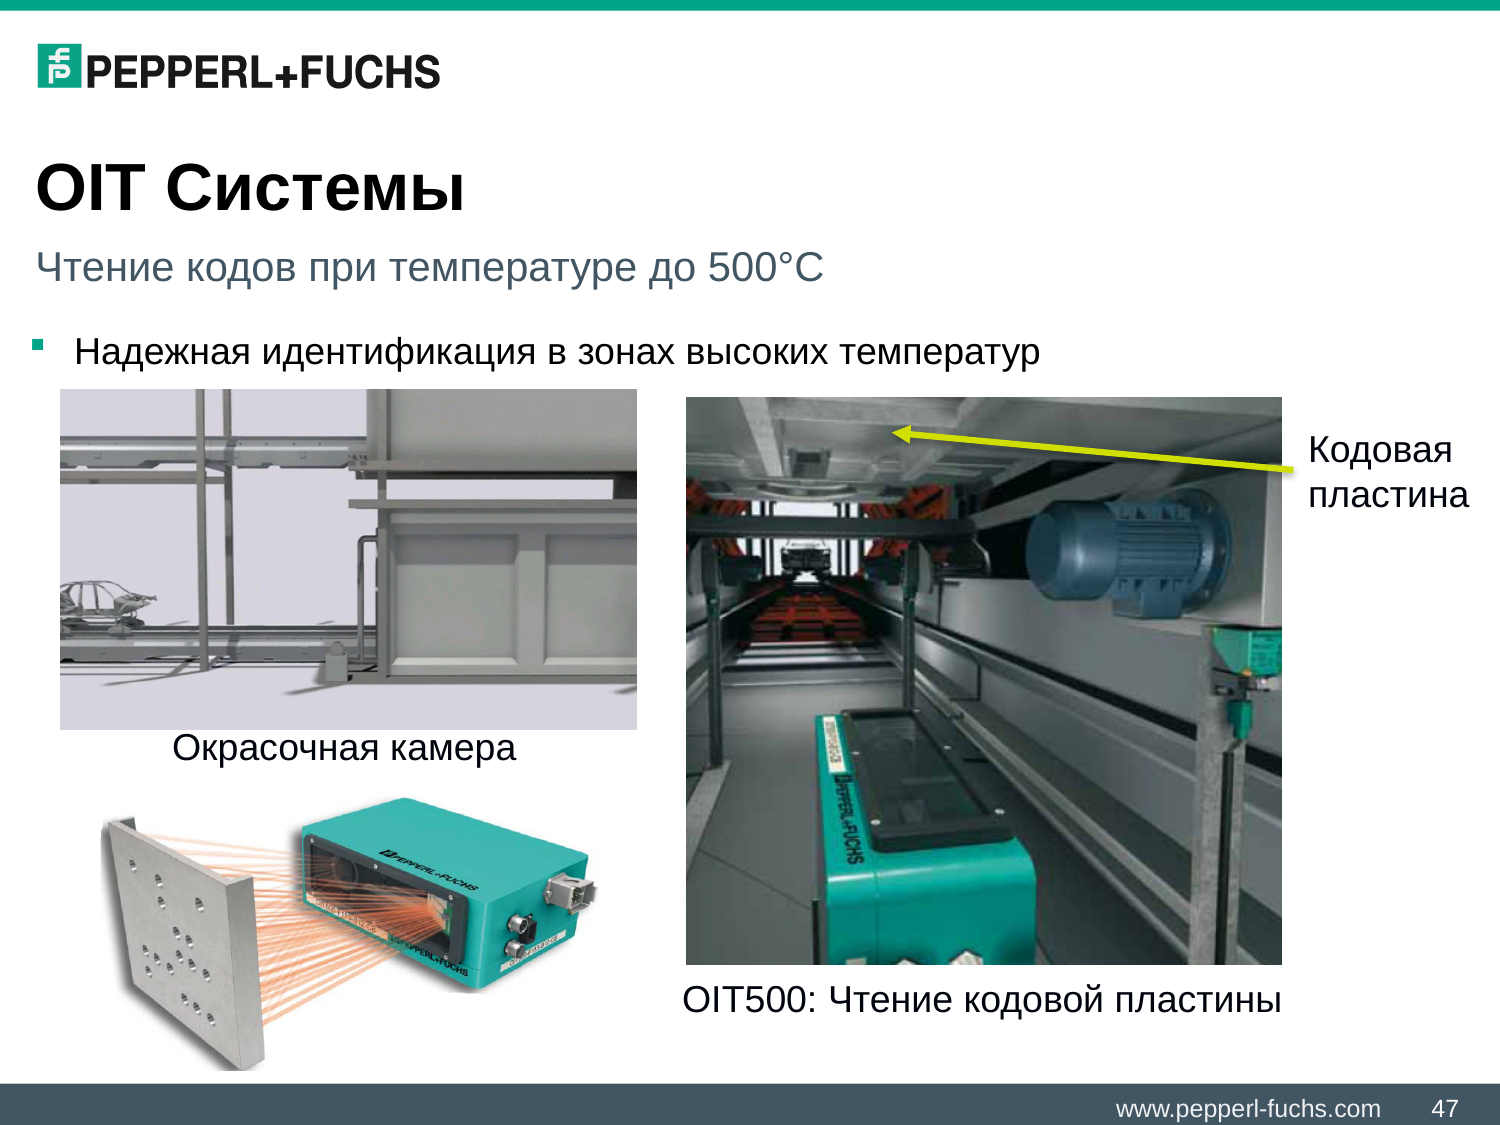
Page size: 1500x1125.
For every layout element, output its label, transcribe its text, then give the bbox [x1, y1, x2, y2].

text_box OIT500: Чтение кодовой пластины [667, 967, 1341, 1028]
list Надежная идентификация в зонах высоких температур [0, 313, 1498, 526]
picture [685, 396, 1282, 965]
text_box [891, 432, 1294, 471]
picture [35, 42, 449, 90]
title OIT Системы [29, 135, 1471, 219]
text_box Кодовая пластина [1293, 417, 1498, 523]
text_box Окрасочная камера [157, 740, 572, 776]
picture [100, 787, 600, 1071]
slide_number 47 [1387, 1095, 1460, 1116]
list Чтение кодов при температуре до 500°C [29, 224, 1471, 332]
picture [60, 389, 638, 731]
